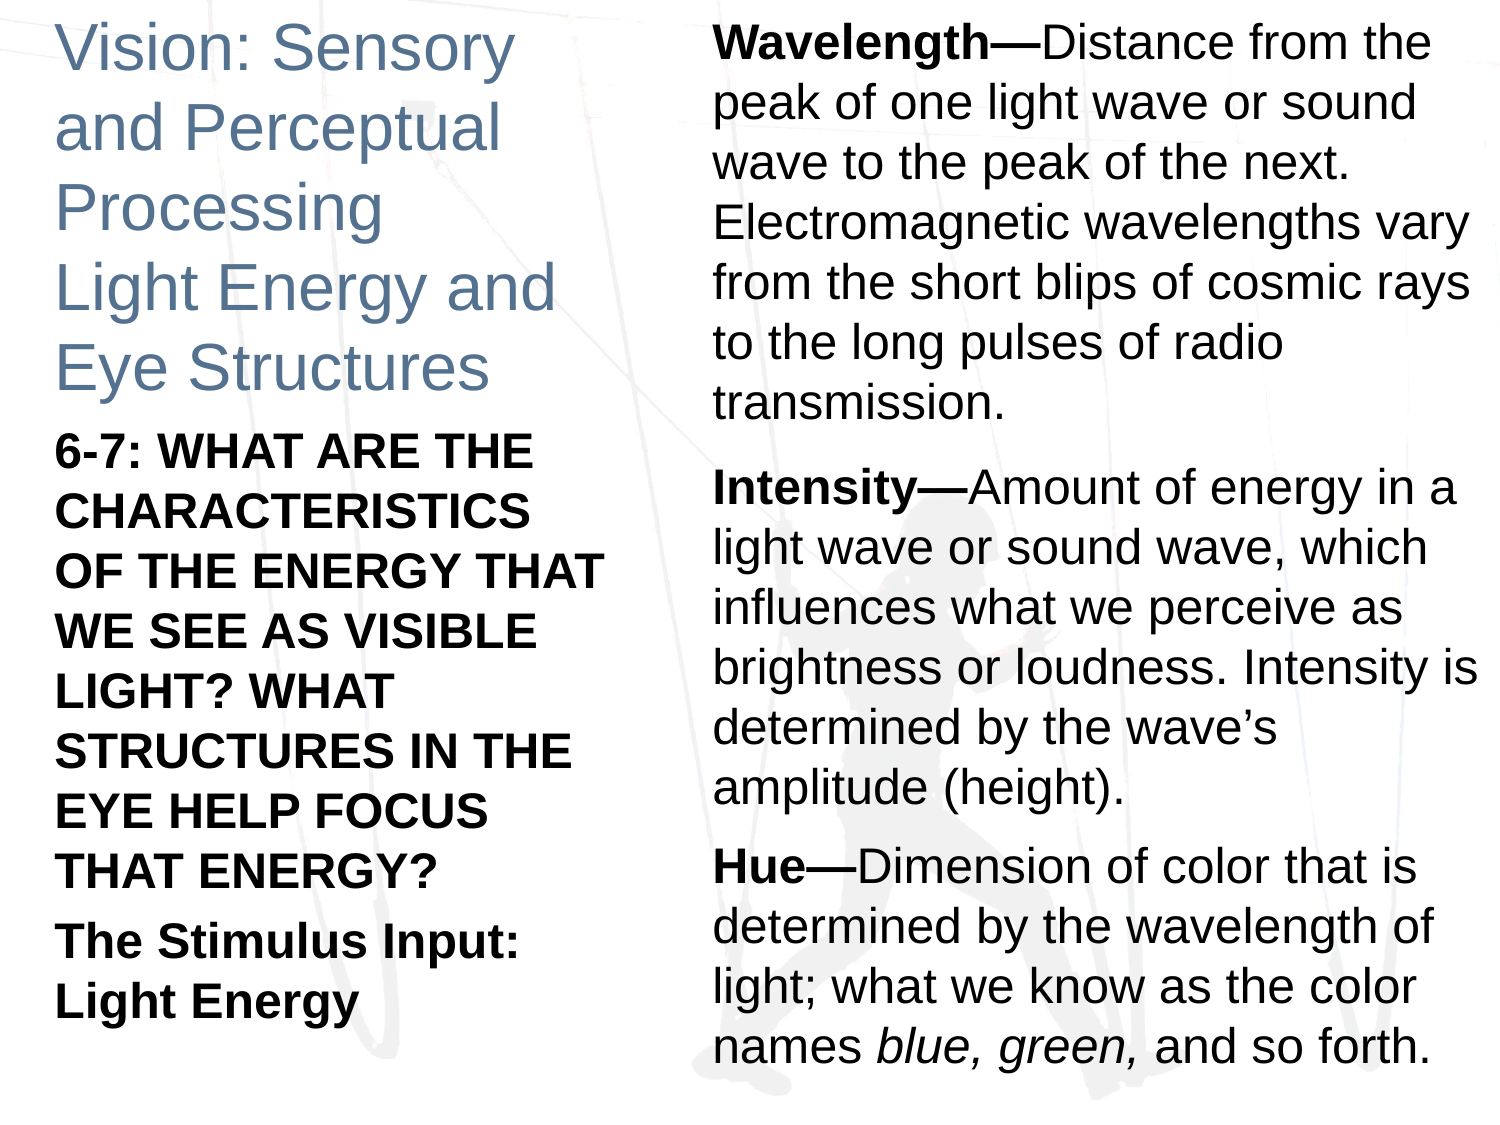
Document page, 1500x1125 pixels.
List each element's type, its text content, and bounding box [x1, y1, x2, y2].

list 6-7: WHAT ARE THE CHARACTERISTICS OF THE ENERGY THAT WE SEE AS VISIBLE LIGHT? WHAT STRUCTURES IN THE EYE HELP FOCUS THAT ENERGY? The Stimulus Input: Light Energy [39, 410, 641, 1048]
text_box Wavelength—Distance from the peak of one light wave or sound wave to the peak of the next. Electromagnetic wavelengths vary from the short blips of cosmic rays to the long pulses of radio transmission. [697, 1, 1500, 437]
text_box Intensity—Amount of energy in a light wave or sound wave, which influences what we perceive as brightness or loudness. Intensity is determined by the wave’s amplitude (height). [697, 447, 1500, 823]
picture [0, 0, 1500, 1125]
title Vision: Sensory and Perceptual Processing Light Energy and Eye Structures [39, 165, 606, 243]
text_box Hue—Dimension of color that is determined by the wavelength of light; what we know as the color names blue, green, and so forth. [697, 826, 1475, 1081]
